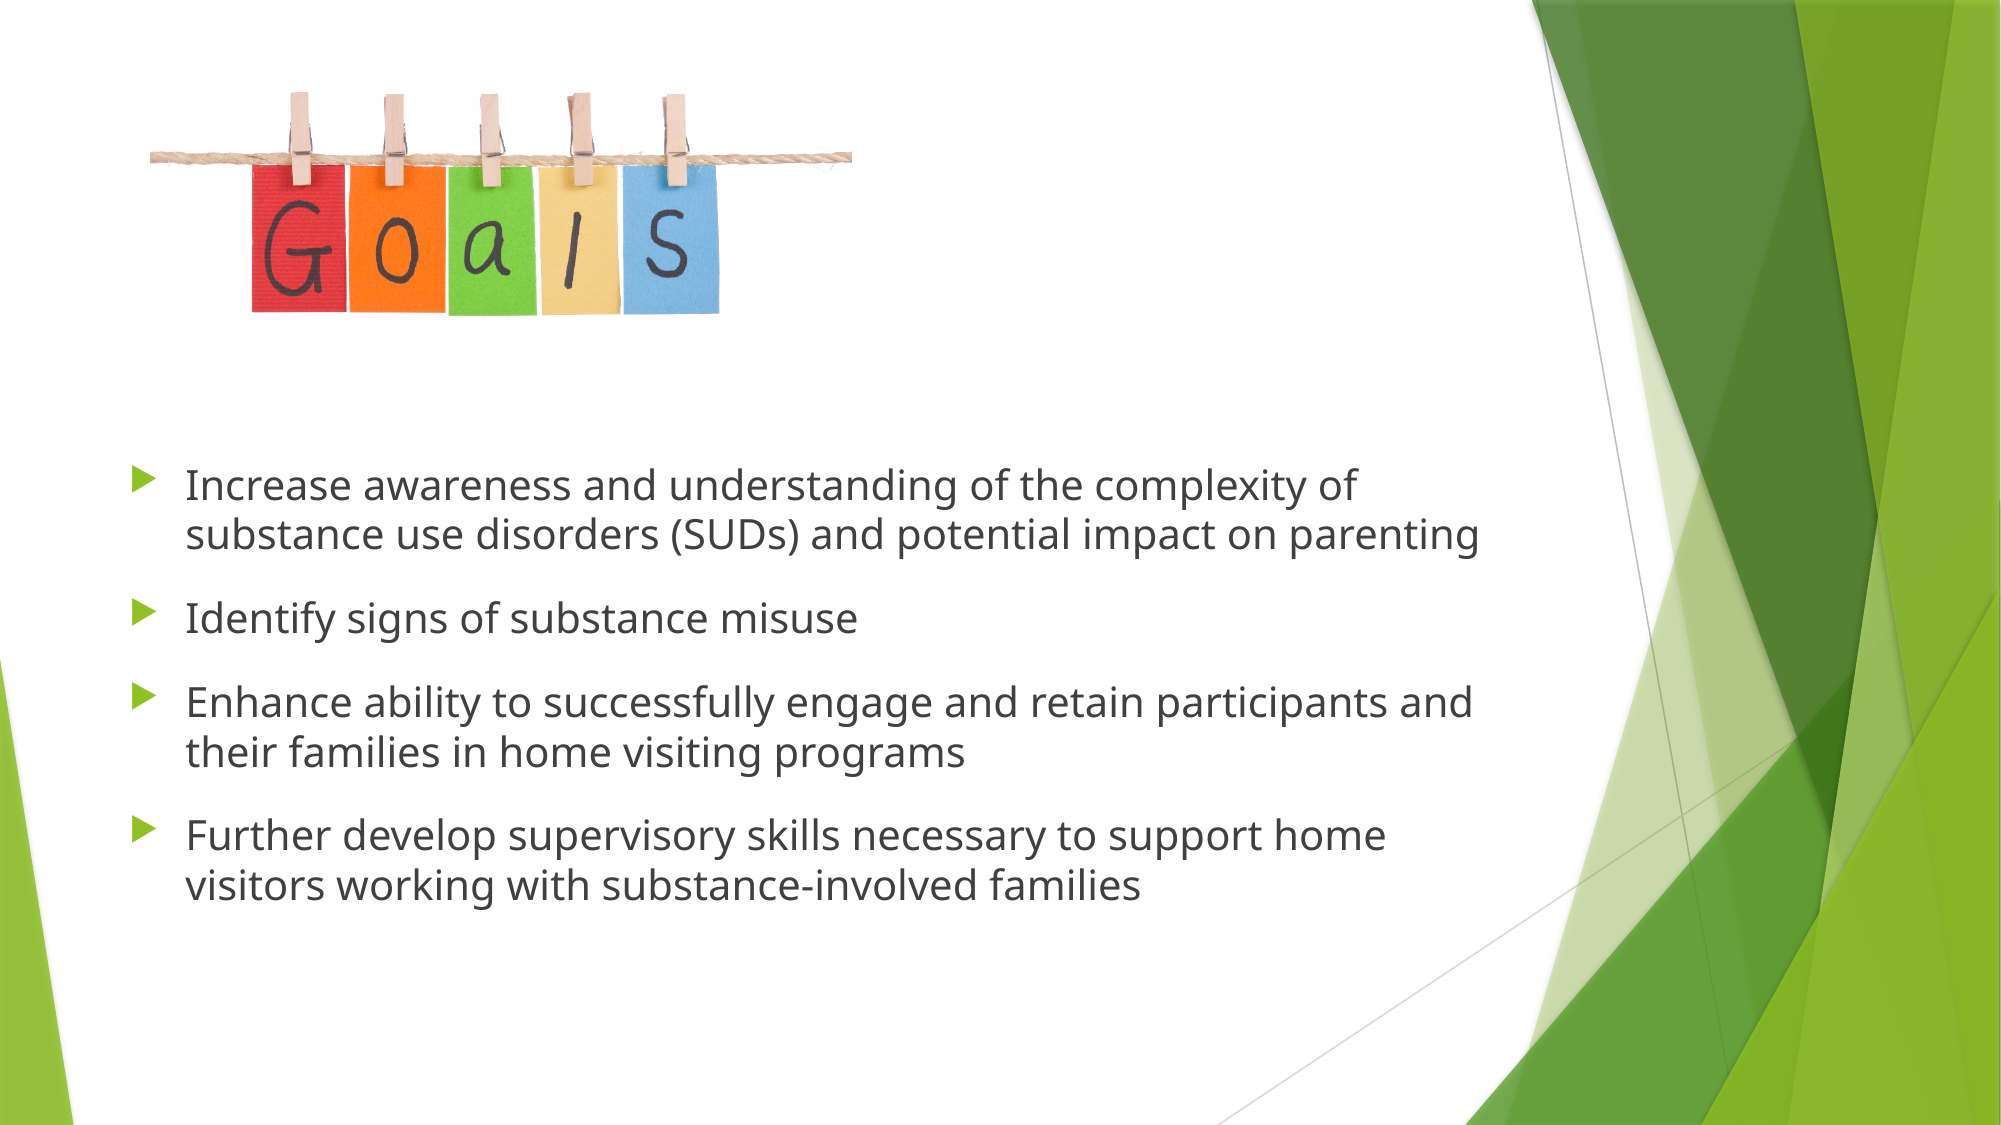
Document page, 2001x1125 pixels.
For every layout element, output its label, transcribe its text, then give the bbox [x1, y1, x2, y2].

picture [150, 45, 853, 402]
list Increase awareness and understanding of the complexity of substance use disorders (SUDs) and potential impact on parenting Identify signs of substance misuse Enhance ability to successfully engage and retain participants and their families in home visiting programs Further develop supervisory skills necessary to support home visitors working with substance-involved families [114, 357, 1548, 958]
